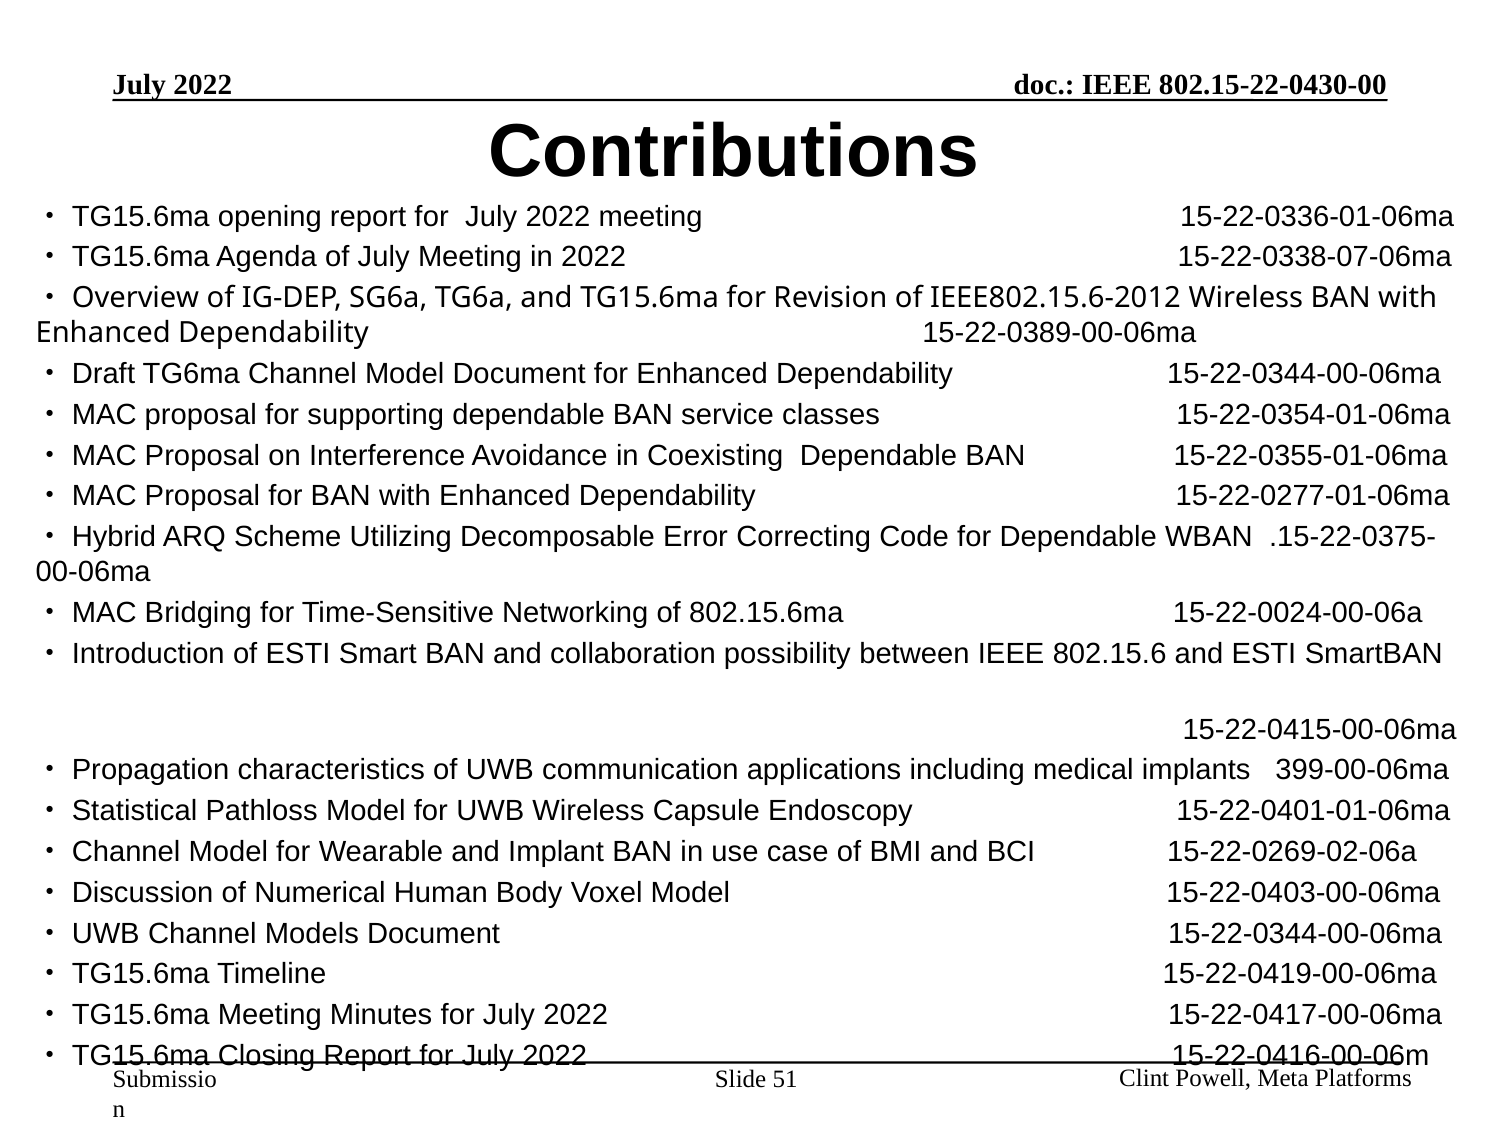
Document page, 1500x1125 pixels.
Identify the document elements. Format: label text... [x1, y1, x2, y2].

title Contributions [100, 103, 1368, 190]
text_box Clint Powell, Meta Platforms [914, 1054, 1428, 1092]
slide_number Slide 51 [712, 1062, 800, 1093]
list ・TG15.6ma opening report for July 2022 meeting 15-22-0336-01-06ma ・TG15.6ma Agenda of July Meeting in 2022 15-22-0338-07-06ma ・Overview of IG-DEP, SG6a, TG6a, and TG15.6ma for Revision of IEEE802.15.6-2012 Wireless BAN with Enhanced Dependability 15-22-0389-00-06ma ・Draft TG6ma Channel Model Document for Enhanced Dependability 15-22-0344-00-06ma ・MAC proposal for supporting dependable BAN service classes 15-22-0354-01-06ma ・MAC Proposal on Interference Avoidance in Coexisting Dependable BAN 15-22-0355-01-06ma ・MAC Proposal for BAN with Enhanced Dependability 15-22-0277-01-06ma ・Hybrid ARQ Scheme Utilizing Decomposable Error Correcting Code for Dependable WBAN .15-22-0375-00-06ma ・MAC Bridging for Time-Sensitive Networking of 802.15.6ma 15-22-0024-00-06a ・Introduction of ESTI Smart BAN and collaboration possibility between IEEE 802.15.6 and ESTI SmartBAN 15-22-0415-00-06ma ・Propagation characteristics of UWB communication applications including medical implants 399-00-06ma ・Statistical Pathloss Model for UWB Wireless Capsule Endoscopy 15-22-0401-01-06ma ・Channel Model for Wearable and Implant BAN in use case of BMI and BCI 15-22-0269-02-06a ・Discussion of Numerical Human Body Voxel Model 15-22-0403-00-06ma ・UWB Channel Models Document 15-22-0344-00-06ma ・TG15.6ma Timeline 15-22-0419-00-06ma ・TG15.6ma Meeting Minutes for July 2022 15-22-0417-00-06ma ・TG15.6ma Closing Report for July 2022 15-22-0416-00-06m [20, 189, 1492, 1027]
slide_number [112, 64, 375, 100]
